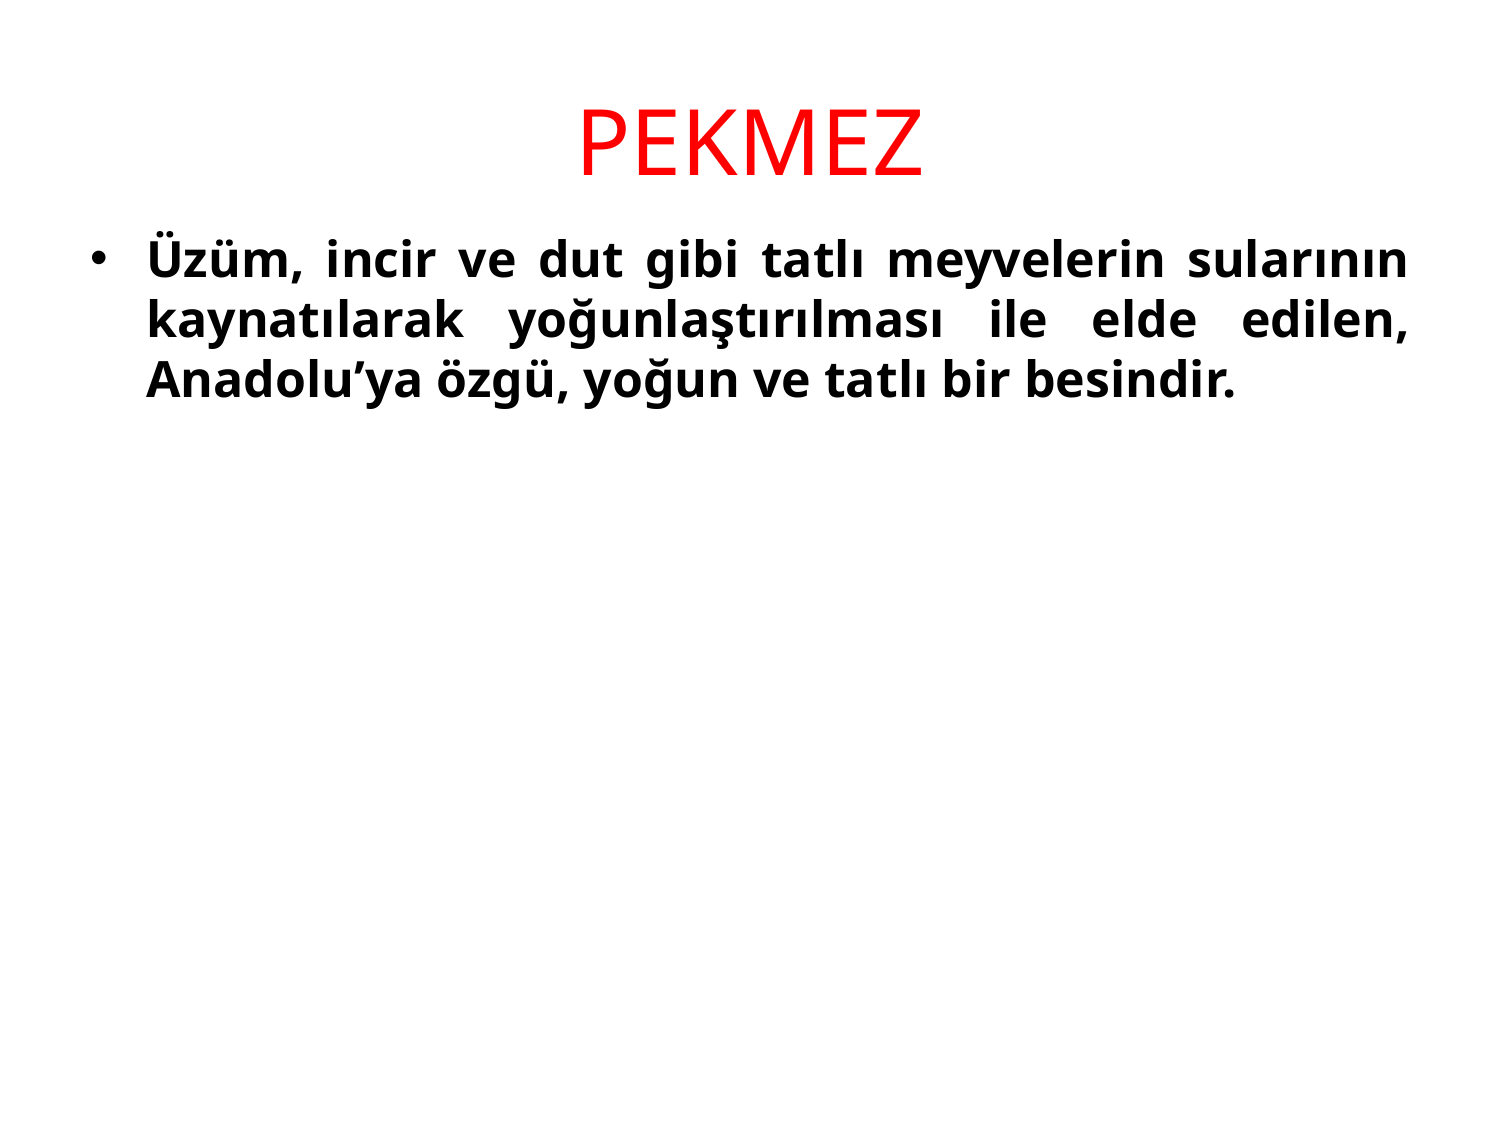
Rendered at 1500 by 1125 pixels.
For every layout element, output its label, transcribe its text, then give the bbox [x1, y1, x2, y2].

list Üzüm, incir ve dut gibi tatlı meyvelerin sularının kaynatılarak yoğunlaştırılması ile elde edilen, Anadolu’ya özgü, yoğun ve tatlı bir besindir. [75, 219, 1425, 1005]
title PEKMEZ [75, 45, 1425, 219]
